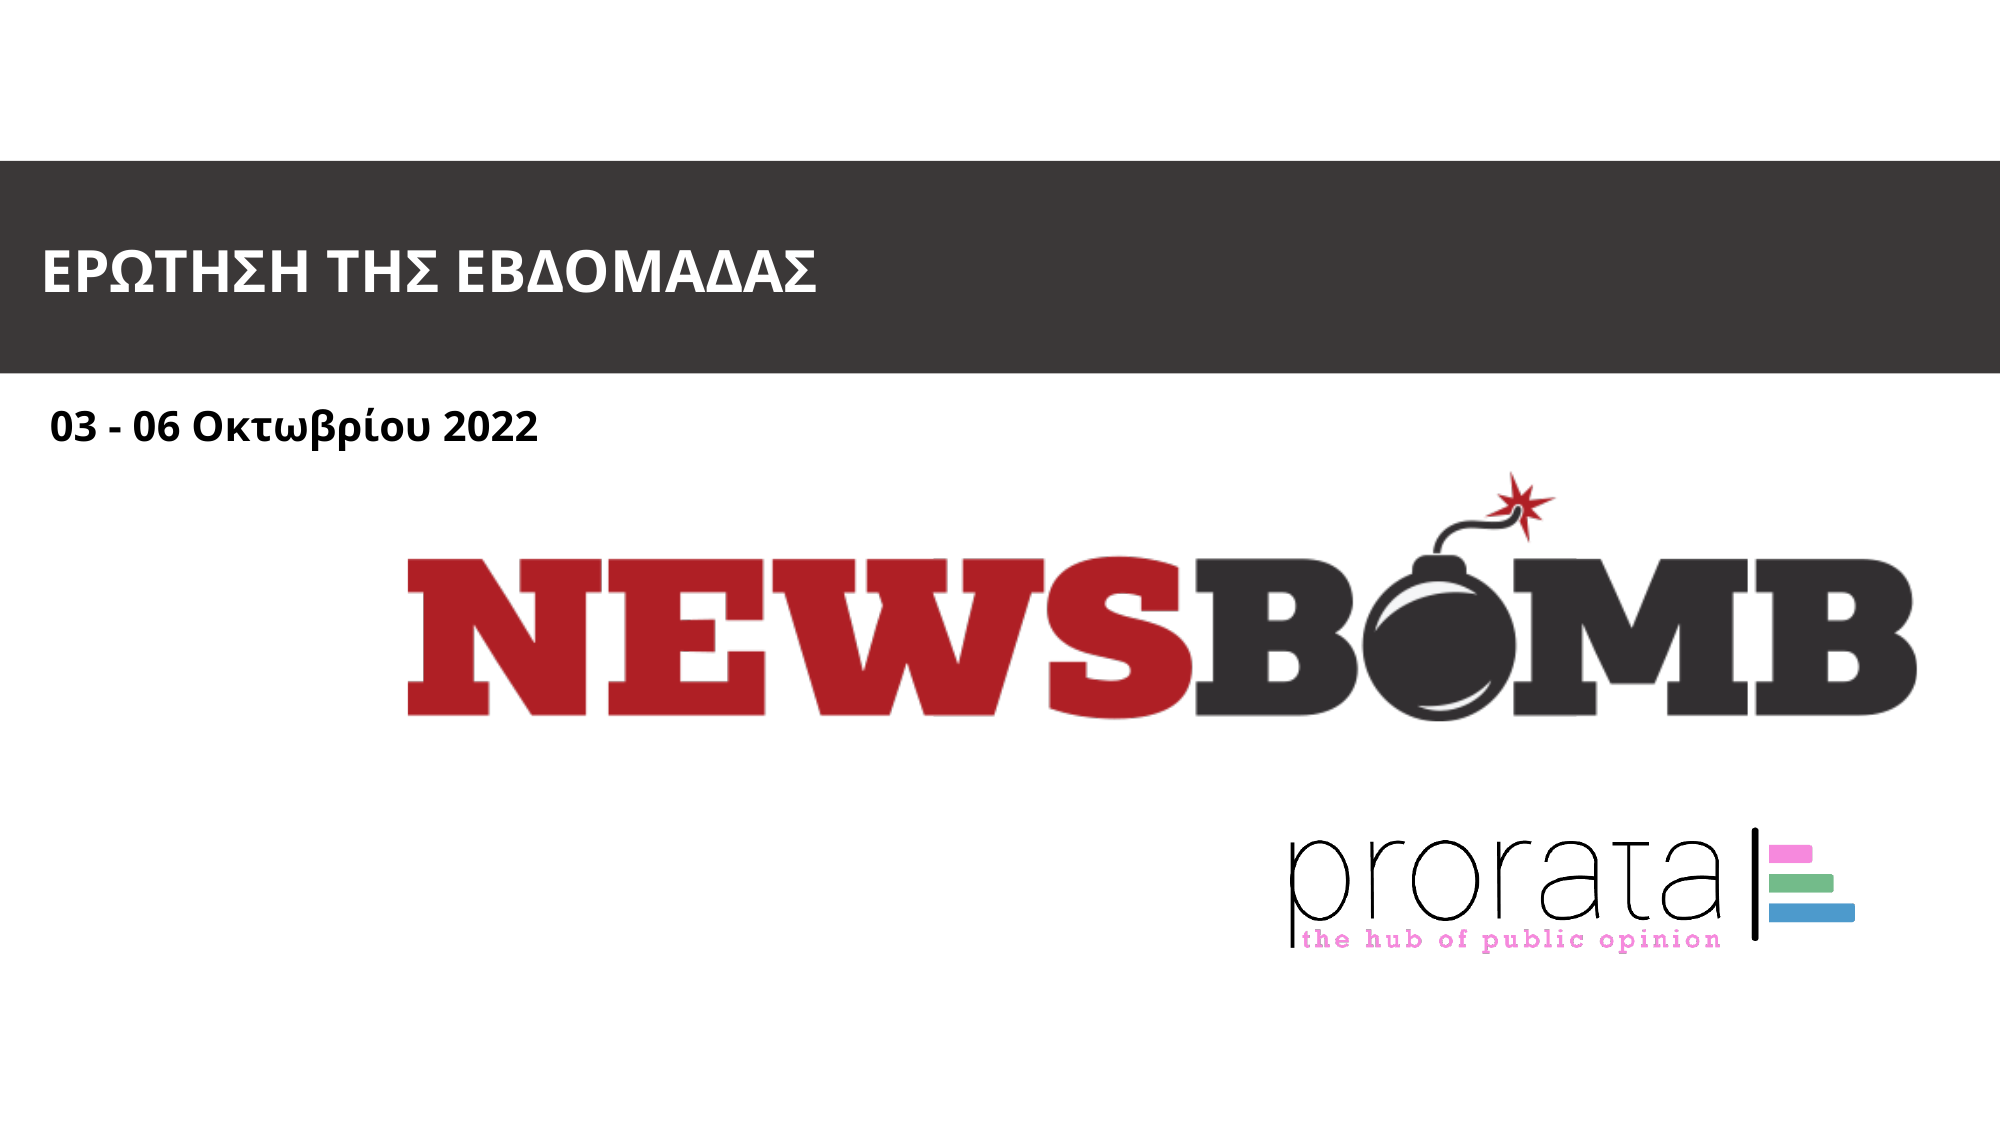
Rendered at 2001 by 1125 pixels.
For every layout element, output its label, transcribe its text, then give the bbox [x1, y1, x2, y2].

text_box 03 - 06 Οκτωβρίου 2022 [34, 391, 823, 457]
picture [1290, 822, 1855, 964]
picture [291, 445, 2000, 750]
text_box [0, 160, 2000, 374]
text_box ΕΡΩΤΗΣΗ ΤΗΣ ΕΒΔΟΜΑΔΑΣ [26, 226, 1807, 312]
